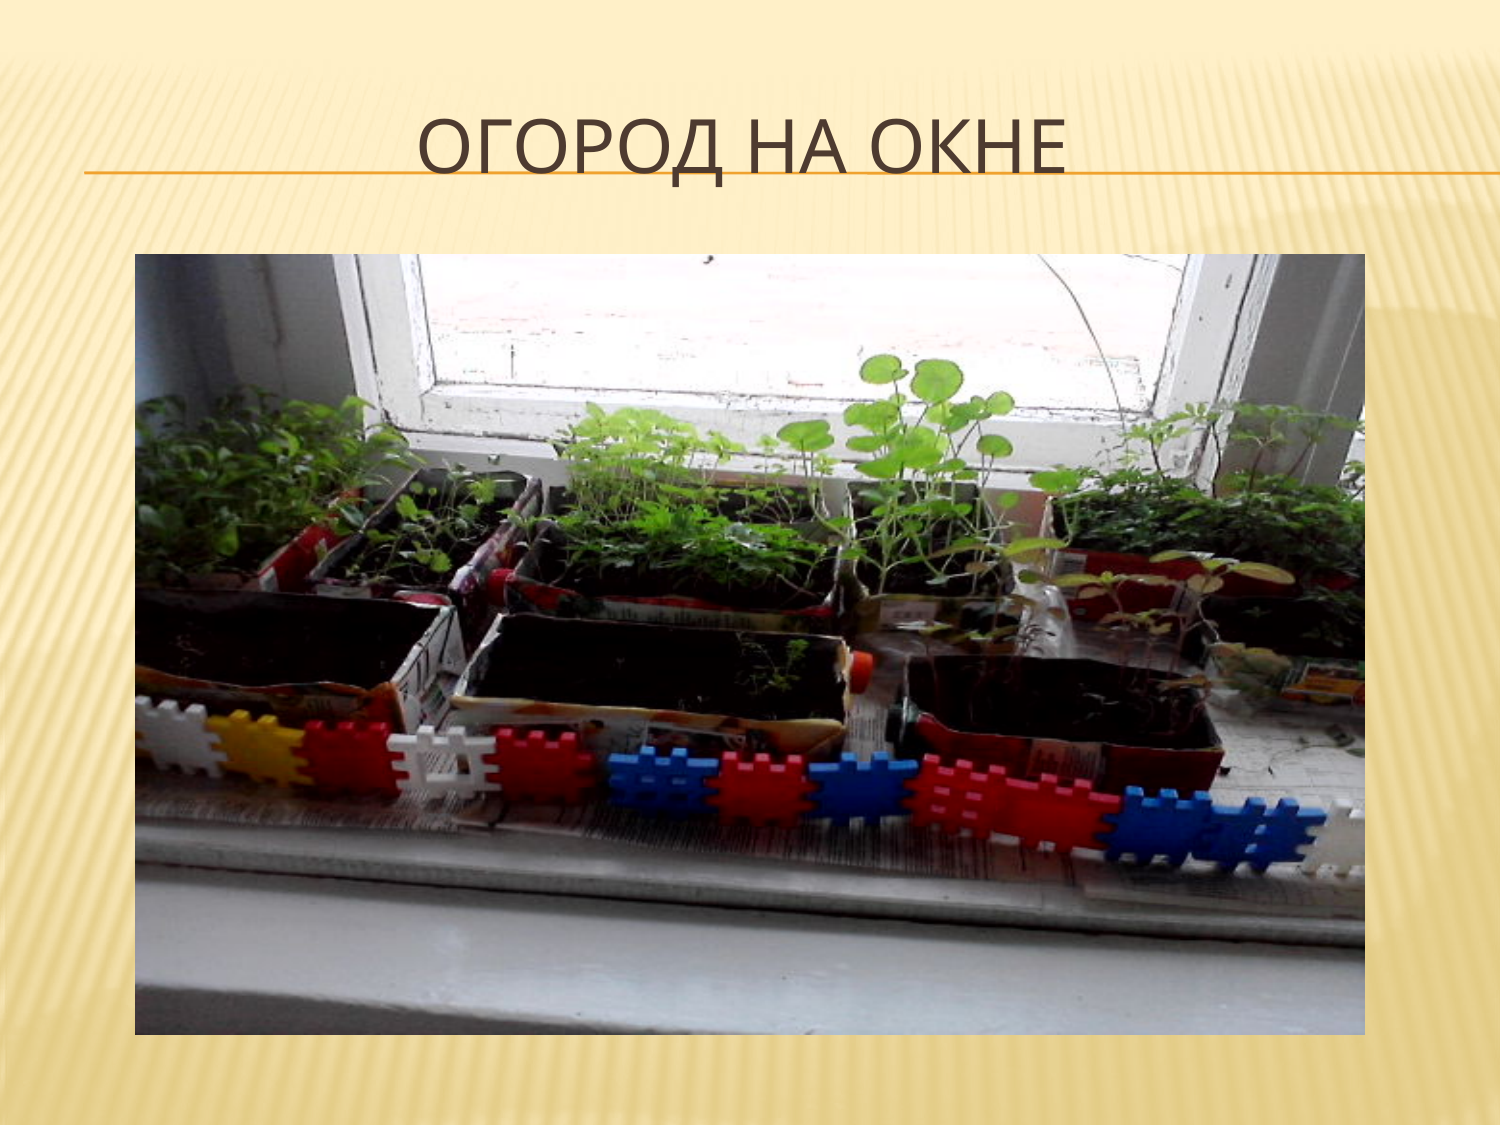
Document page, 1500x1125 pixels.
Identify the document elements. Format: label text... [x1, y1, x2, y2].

title Огород на окне [50, 75, 1475, 213]
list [135, 254, 1365, 1036]
